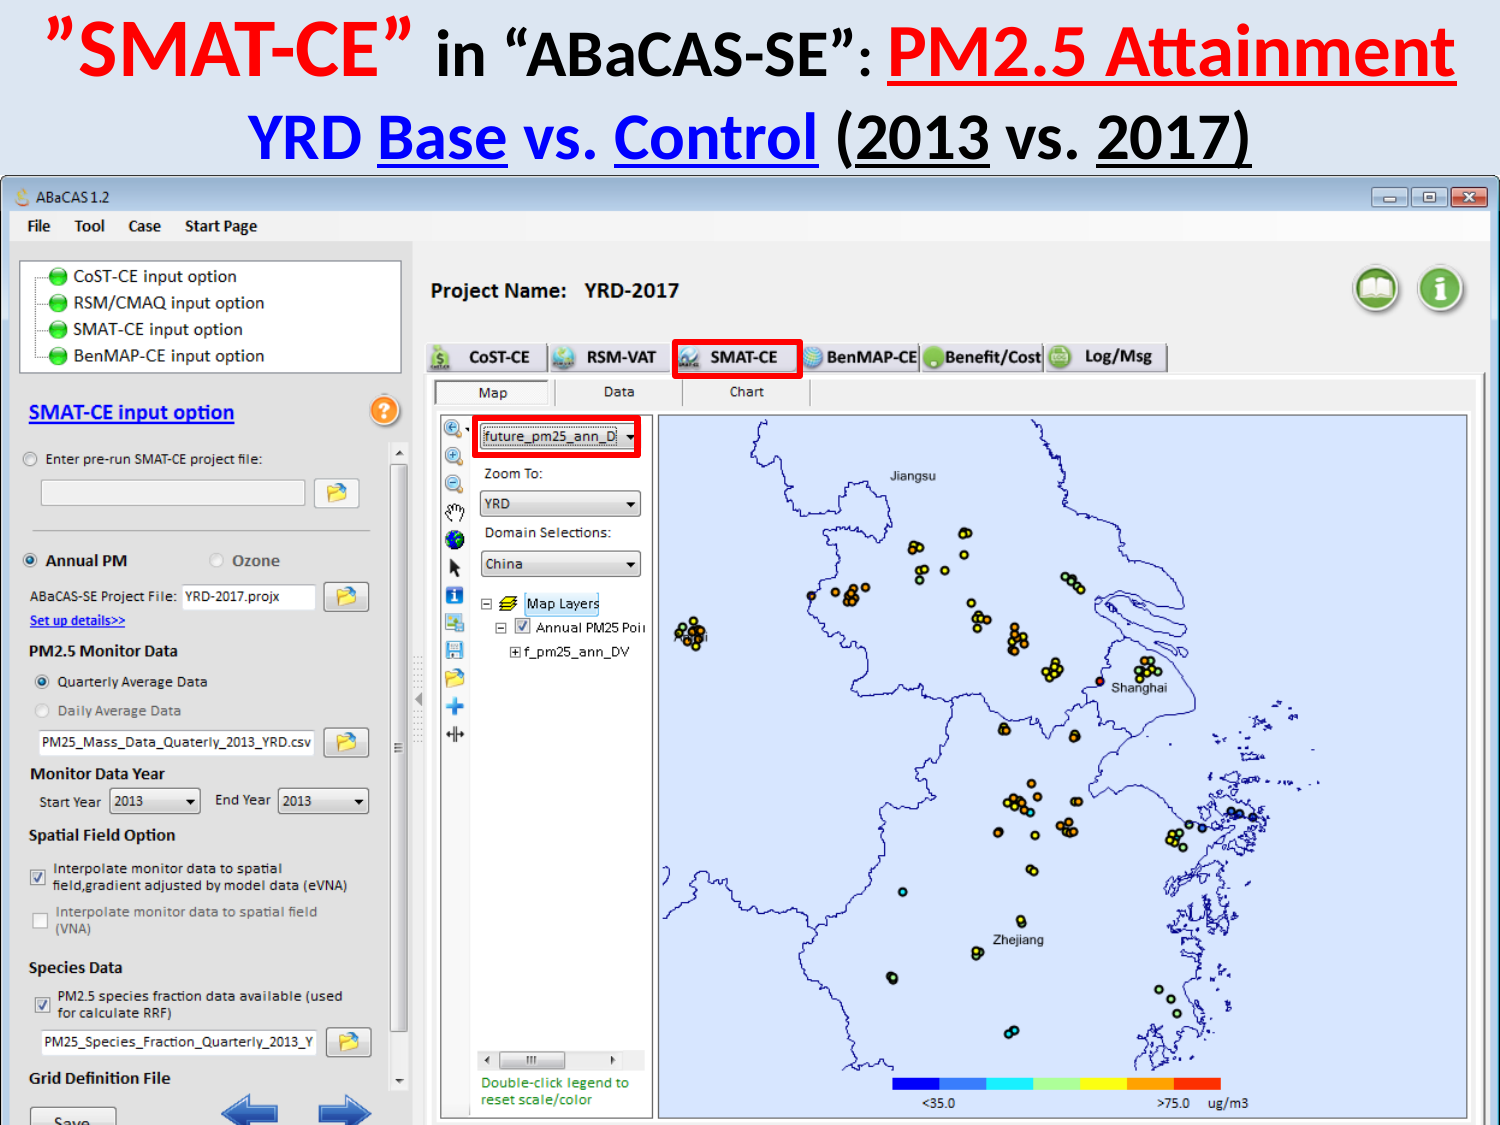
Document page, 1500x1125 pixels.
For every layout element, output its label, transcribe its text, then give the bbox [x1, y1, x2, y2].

title ”SMAT-CE” in “ABaCAS-SE”: PM2.5 Attainment YRD Base vs. Control (2013 vs. 2017) [0, 0, 1500, 174]
picture [0, 174, 1500, 1125]
